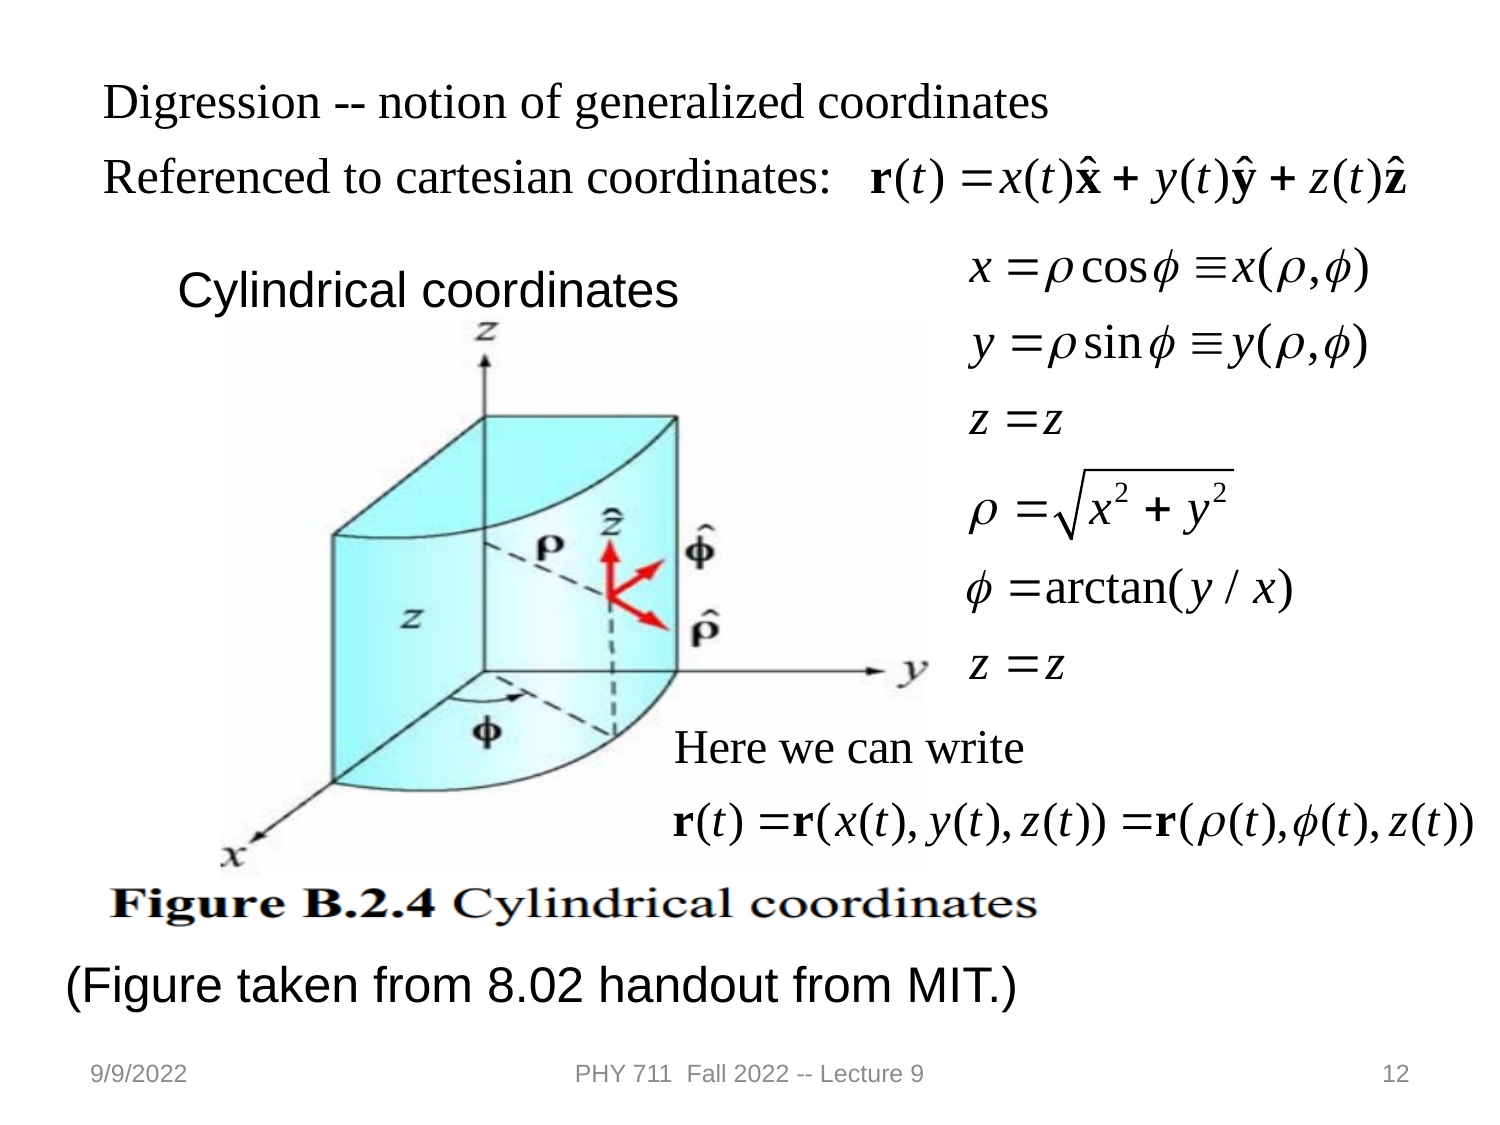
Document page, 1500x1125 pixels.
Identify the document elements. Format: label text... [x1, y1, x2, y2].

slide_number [75, 1042, 425, 1103]
slide_number 12 [1074, 1042, 1425, 1103]
text_box Cylindrical coordinates [162, 249, 957, 313]
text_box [962, 240, 1376, 441]
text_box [97, 74, 1415, 213]
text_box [962, 460, 1300, 686]
text_box (Figure taken from 8.02 handout from MIT.) [50, 945, 1425, 1021]
footer PHY 711 Fall 2022 -- Lecture 9 [512, 1042, 988, 1103]
picture [0, 315, 1104, 954]
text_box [666, 718, 1484, 857]
